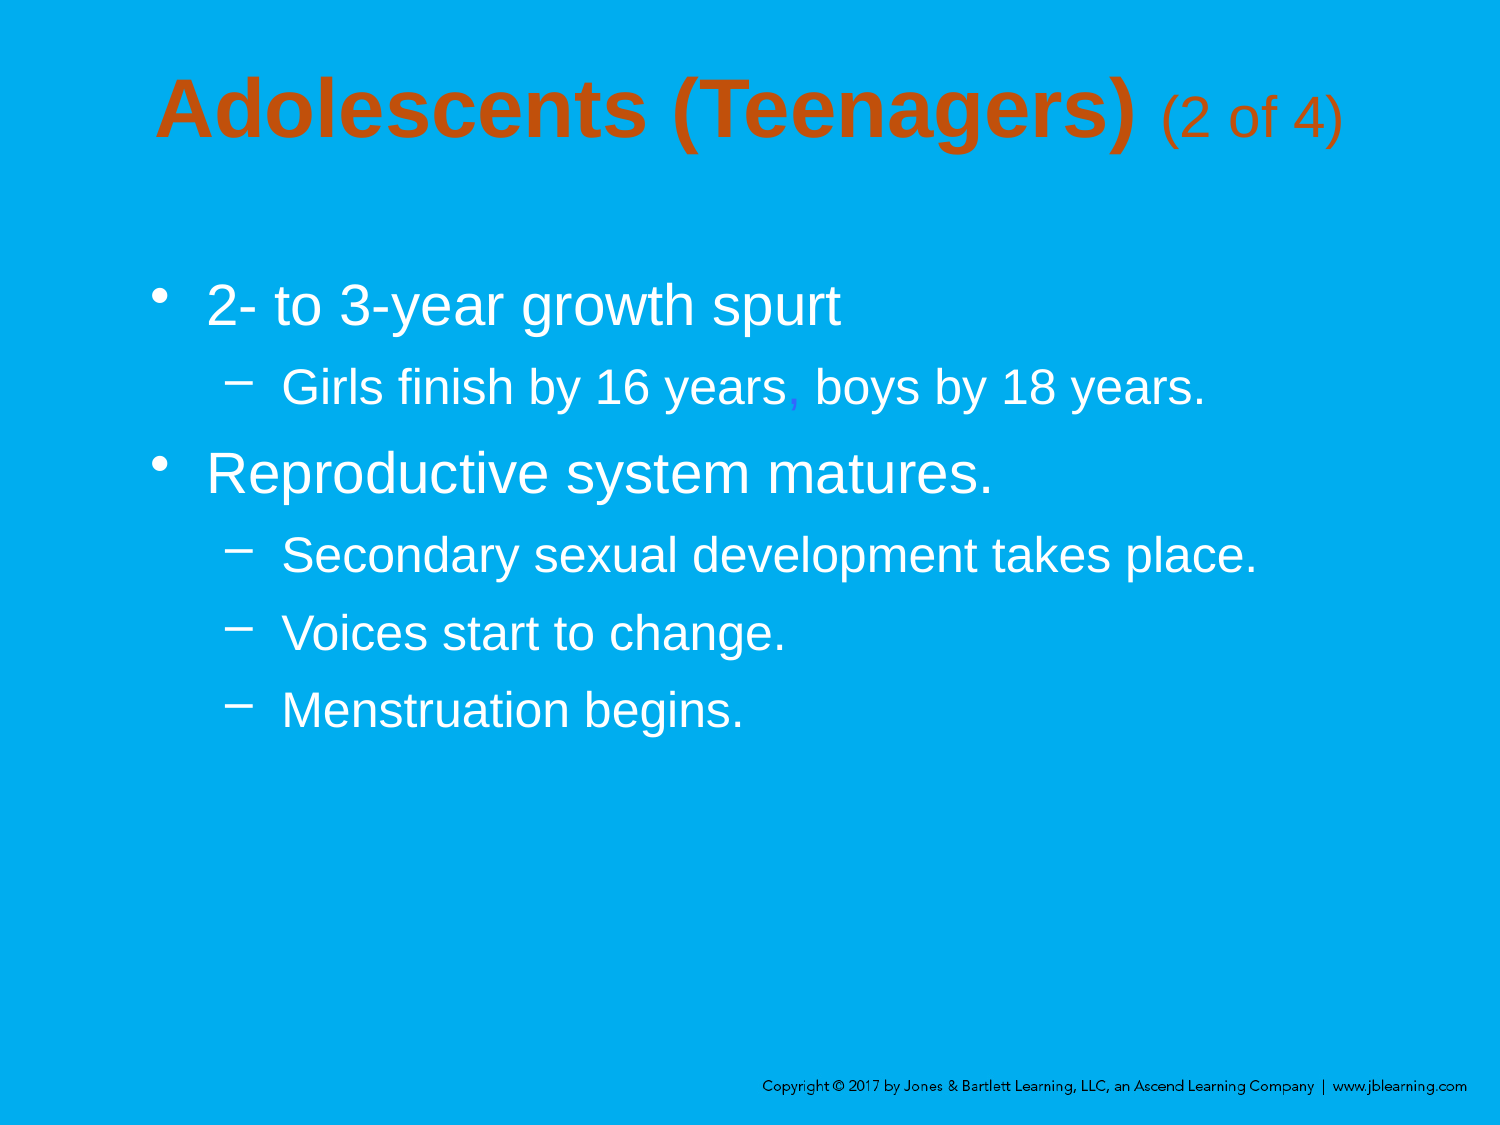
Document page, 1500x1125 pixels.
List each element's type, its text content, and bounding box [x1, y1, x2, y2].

title Adolescents (Teenagers) (2 of 4) [112, 37, 1388, 188]
list 2- to 3-year growth spurt Girls finish by 16 years, boys by 18 years. Reproductive system matures. Secondary sexual development takes place. Voices start to change. Menstruation begins. [112, 237, 1388, 1025]
